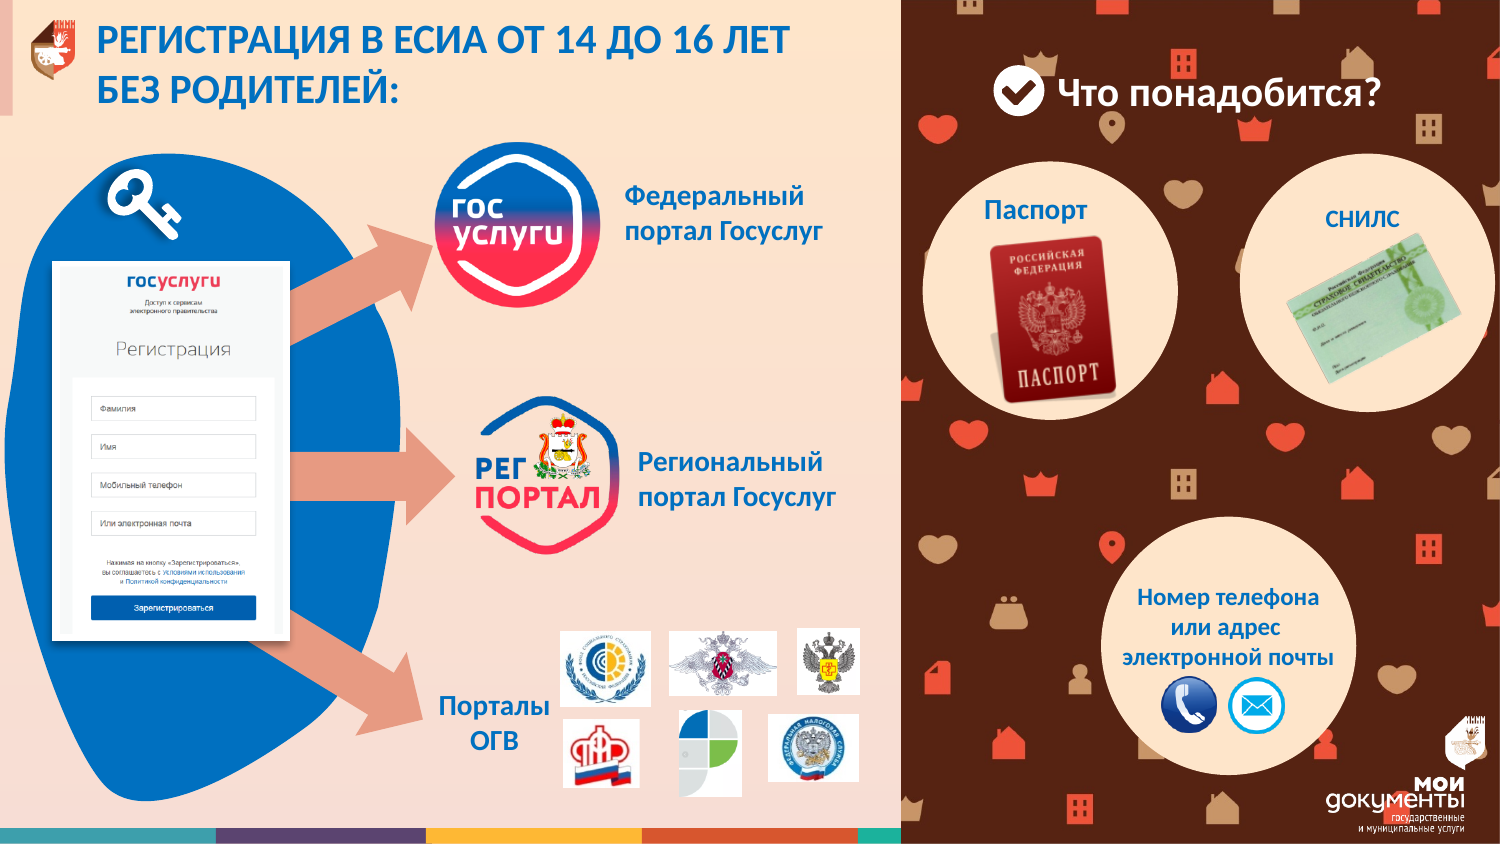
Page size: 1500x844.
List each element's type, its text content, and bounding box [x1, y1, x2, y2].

picture [679, 710, 742, 798]
text_box Федеральный портал Госуслуг [609, 168, 853, 254]
picture [768, 714, 859, 782]
picture [560, 630, 651, 707]
picture [668, 631, 777, 696]
text_box [296, 504, 397, 652]
text_box [296, 425, 449, 528]
picture [51, 261, 290, 641]
picture [796, 628, 860, 696]
text_box РЕГИСТРАЦИЯ В ЕСИА ОТ 14 ДО 16 ЛЕТ БЕЗ РОДИТЕЛЕЙ: [96, 7, 860, 117]
picture [430, 138, 602, 309]
text_box [2, 151, 354, 804]
text_box [296, 305, 403, 449]
text_box [261, 610, 418, 738]
text_box [296, 222, 425, 346]
picture [562, 719, 640, 789]
picture [900, 0, 1500, 844]
picture [454, 383, 637, 565]
text_box Порталы ОГВ [418, 678, 562, 764]
text_box Региональный портал Госуслуг [643, 434, 868, 520]
text_box [0, 0, 15, 118]
picture [31, 20, 75, 80]
text_box [107, 169, 182, 241]
